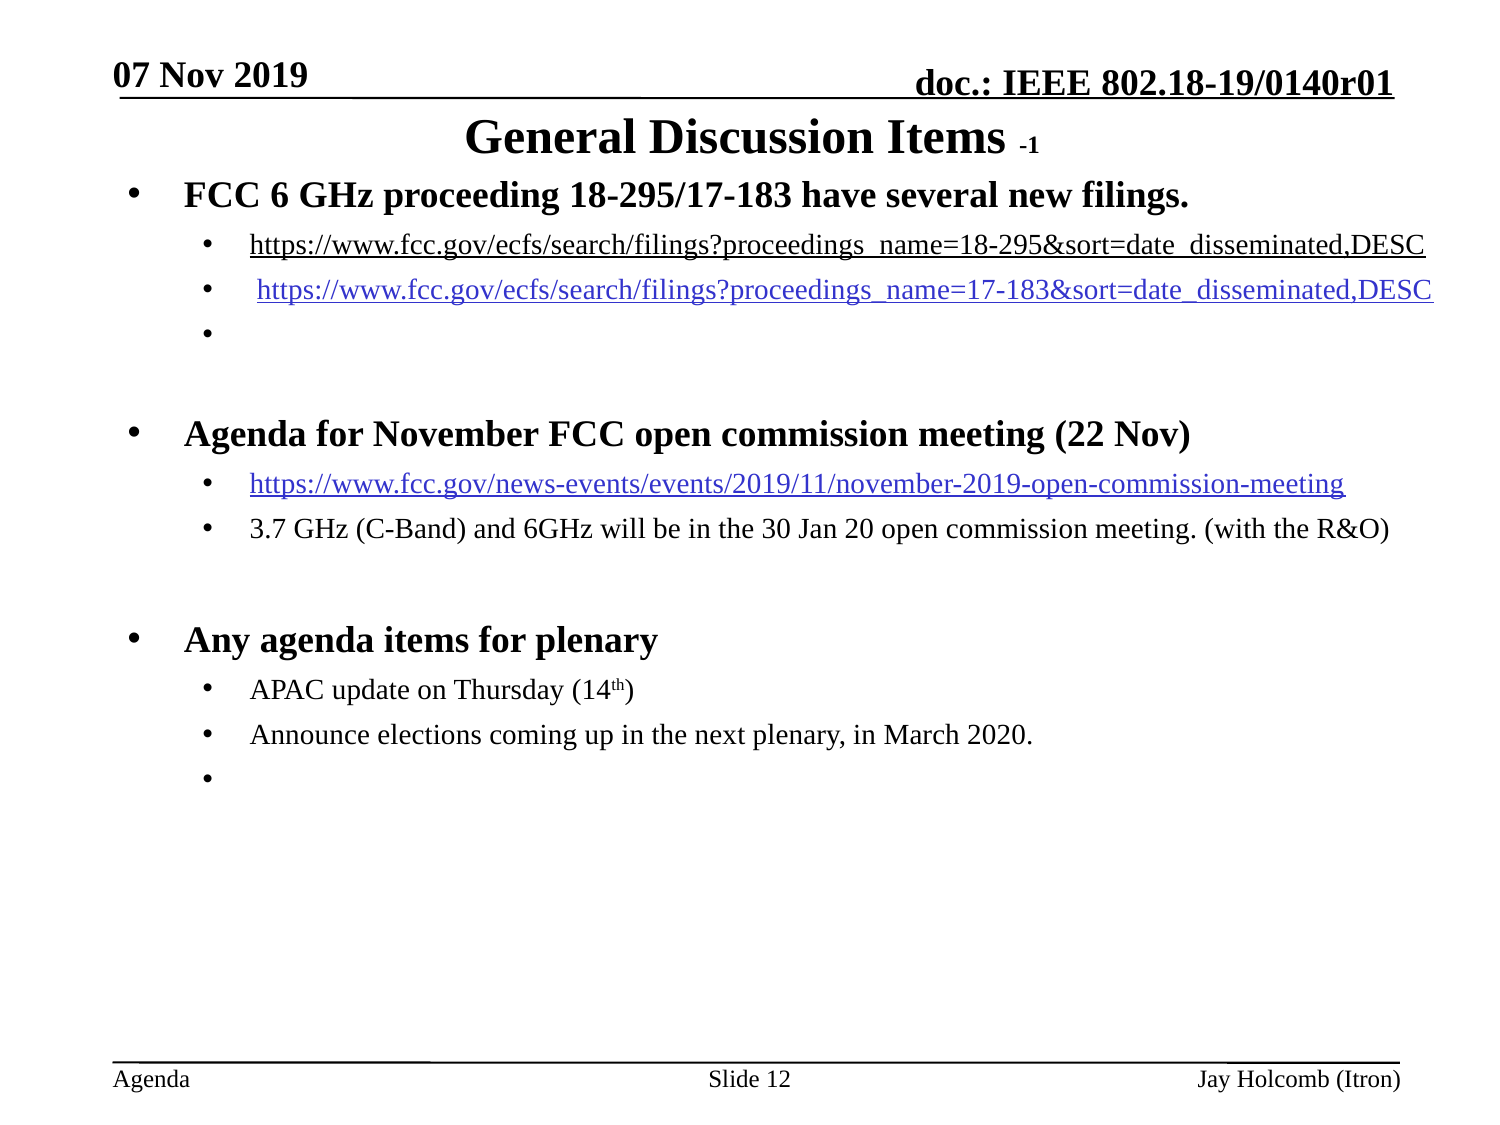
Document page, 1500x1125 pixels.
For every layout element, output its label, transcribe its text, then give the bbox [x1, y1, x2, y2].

slide_number Slide 12 [699, 1061, 800, 1123]
list FCC 6 GHz proceeding 18-295/17-183 have several new filings. https://www.fcc.gov/ecfs/search/filings?proceedings_name=18-295&sort=date_disseminated,DESC https://www.fcc.gov/ecfs/search/filings?proceedings_name=17-183&sort=date_disseminated,DESC Agenda for November FCC open commission meeting (22 Nov) https://www.fcc.gov/news-events/events/2019/11/november-2019-open-commission-meeting 3.7 GHz (C-Band) and 6GHz will be in the 30 Jan 20 open commission meeting. (with the R&O) Any agenda items for plenary APAC update on Thursday (14th) Announce elections coming up in the next plenary, in March 2020. [112, 162, 1474, 1063]
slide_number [112, 49, 488, 95]
footer Jay Holcomb (Itron) [878, 1061, 1402, 1093]
title General Discussion Items -1 [114, 103, 1390, 162]
